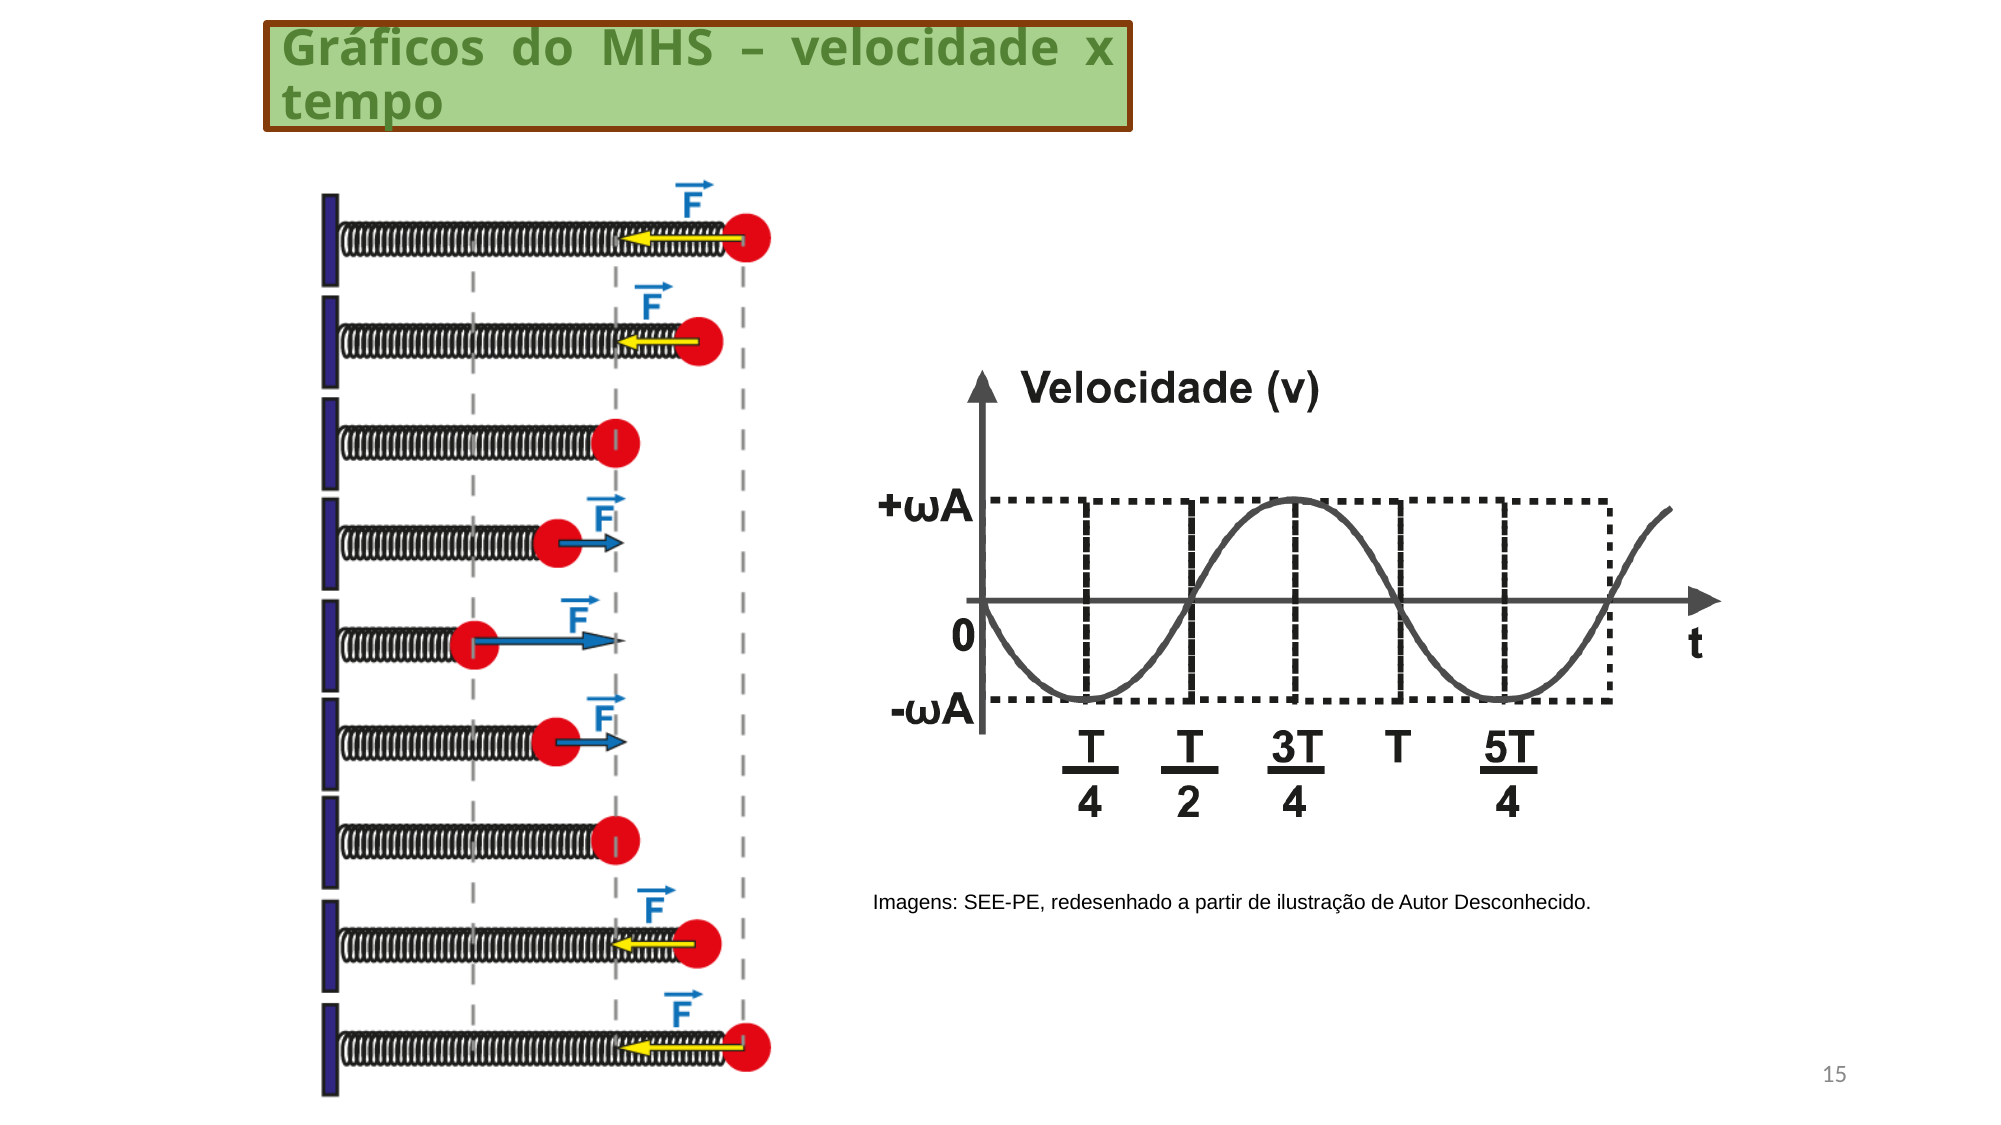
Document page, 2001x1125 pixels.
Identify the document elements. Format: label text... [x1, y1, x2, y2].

picture [249, 153, 831, 1119]
picture [860, 349, 1750, 882]
text_box Imagens: SEE-PE, redesenhado a partir de ilustração de Autor Desconhecido. [858, 881, 1644, 922]
slide_number 15 [1412, 1042, 1863, 1103]
title Gráficos do MHS – velocidade x tempo [266, 23, 1130, 129]
